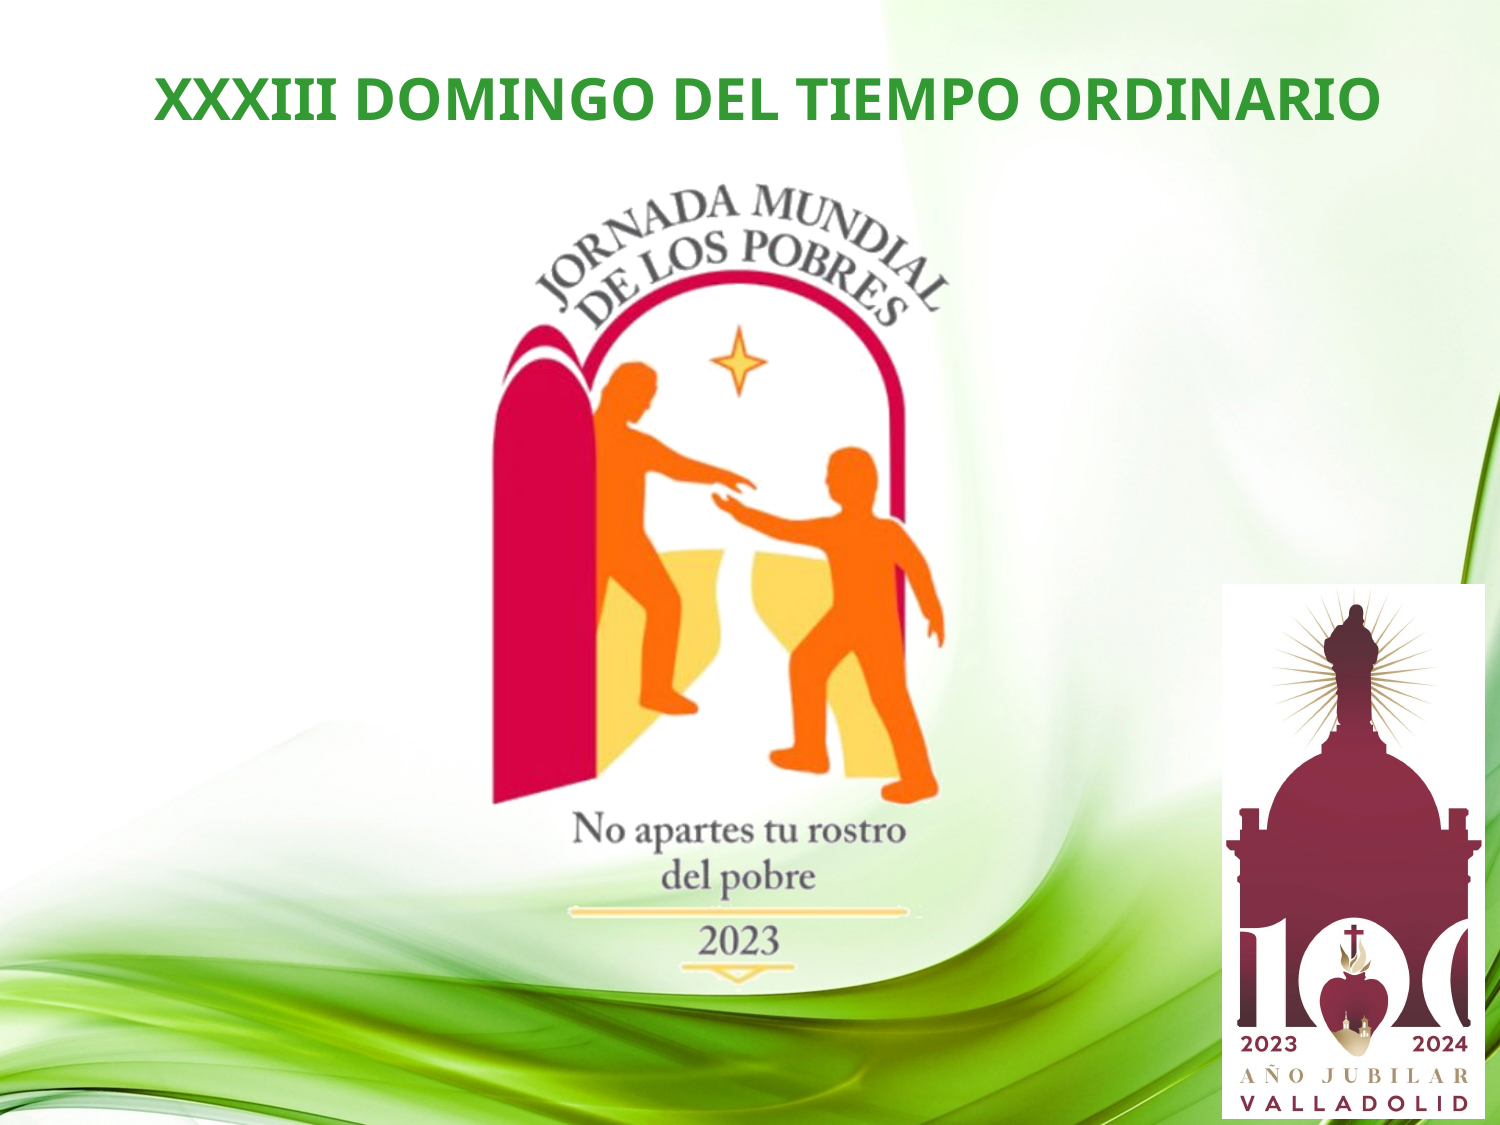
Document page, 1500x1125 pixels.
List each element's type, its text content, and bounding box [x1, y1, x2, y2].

picture [0, 0, 1500, 1125]
text_box XXXIII DOMINGO DEL TIEMPO ORDINARIO [76, 54, 1461, 210]
